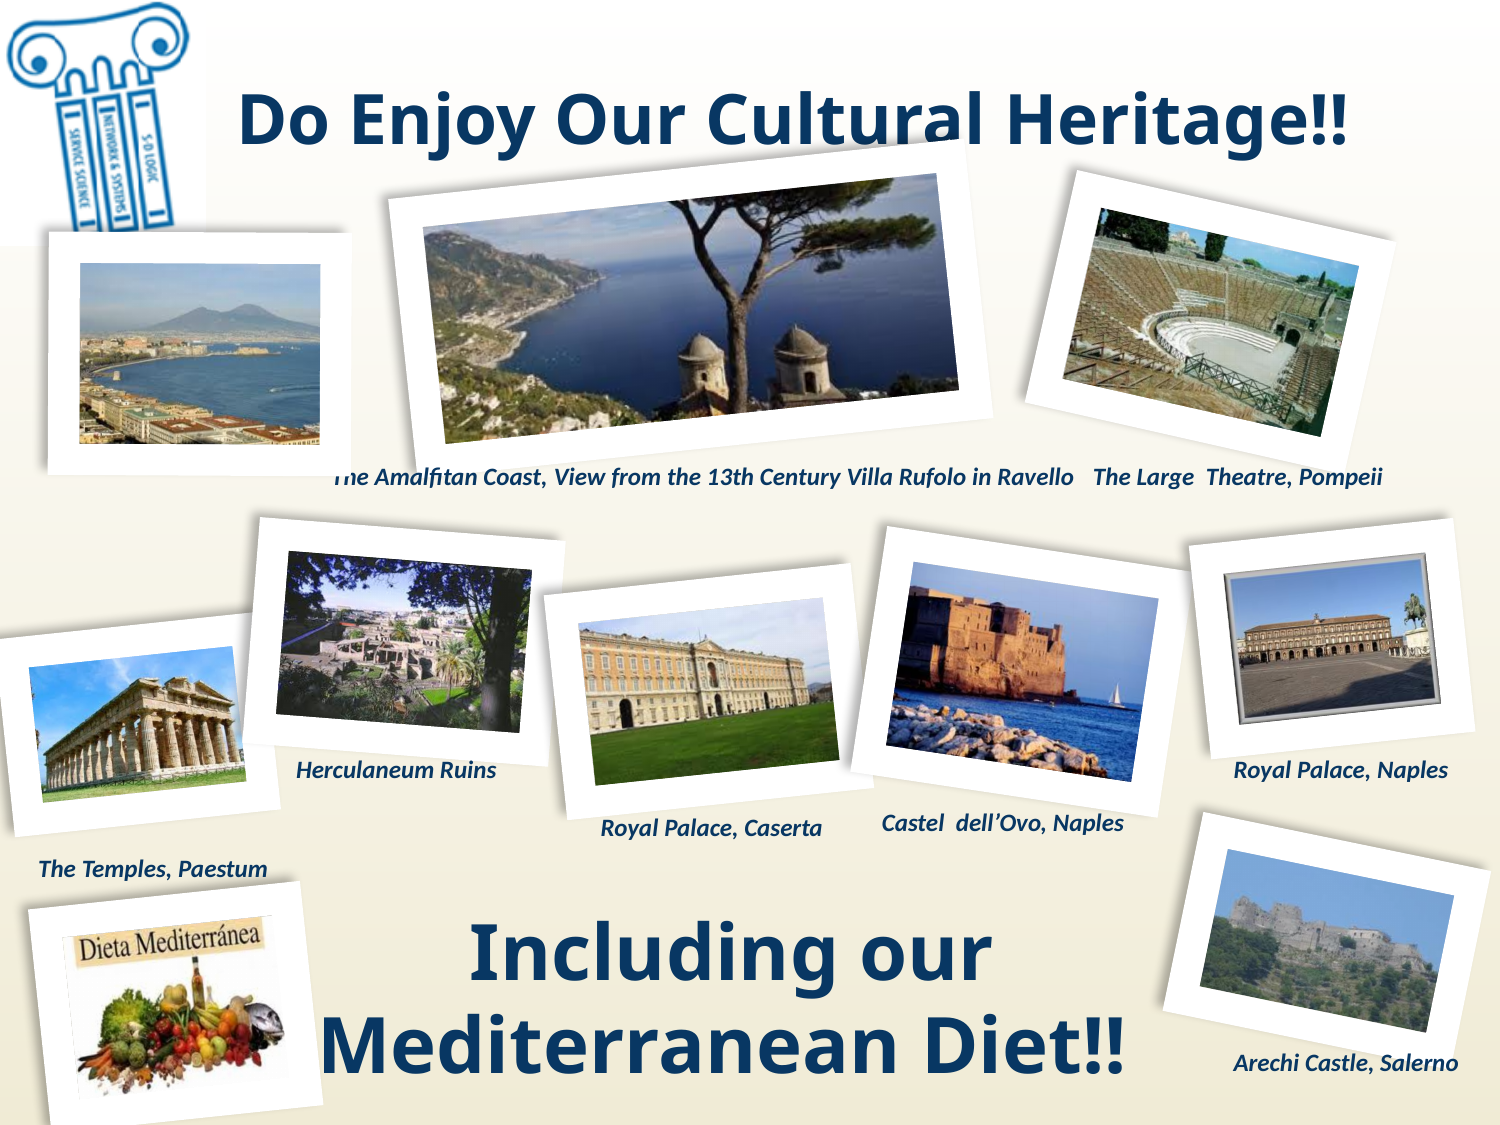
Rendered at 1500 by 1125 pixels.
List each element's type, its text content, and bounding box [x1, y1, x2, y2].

picture [887, 562, 1158, 782]
text_box Herculaneum Ruins [281, 738, 553, 799]
picture [1224, 553, 1441, 724]
picture [79, 263, 321, 445]
picture [276, 551, 532, 733]
picture [63, 916, 282, 1099]
picture [579, 598, 839, 785]
text_box Arechi Castle, Salerno [1218, 1031, 1500, 1092]
text_box Castel dell’Ovo, Naples [867, 785, 1172, 857]
text_box Royal Palace, Naples [1218, 738, 1500, 799]
picture [1200, 850, 1454, 1031]
text_box Royal Palace, Caserta [585, 796, 867, 857]
title Do Enjoy Our Cultural Heritage!! [187, 44, 1419, 188]
picture [0, 0, 206, 246]
picture [1063, 208, 1358, 436]
picture [423, 173, 959, 444]
text_box The Amalfitan Coast, View from the 13th Century Villa Rufolo in Ravello [316, 445, 1078, 506]
text_box The Temples, Paestum [23, 843, 337, 892]
text_box The Large Theatre, Pompeii [1078, 445, 1430, 506]
picture [29, 647, 246, 802]
text_box Including our Mediterranean Diet!! [281, 867, 1184, 1125]
